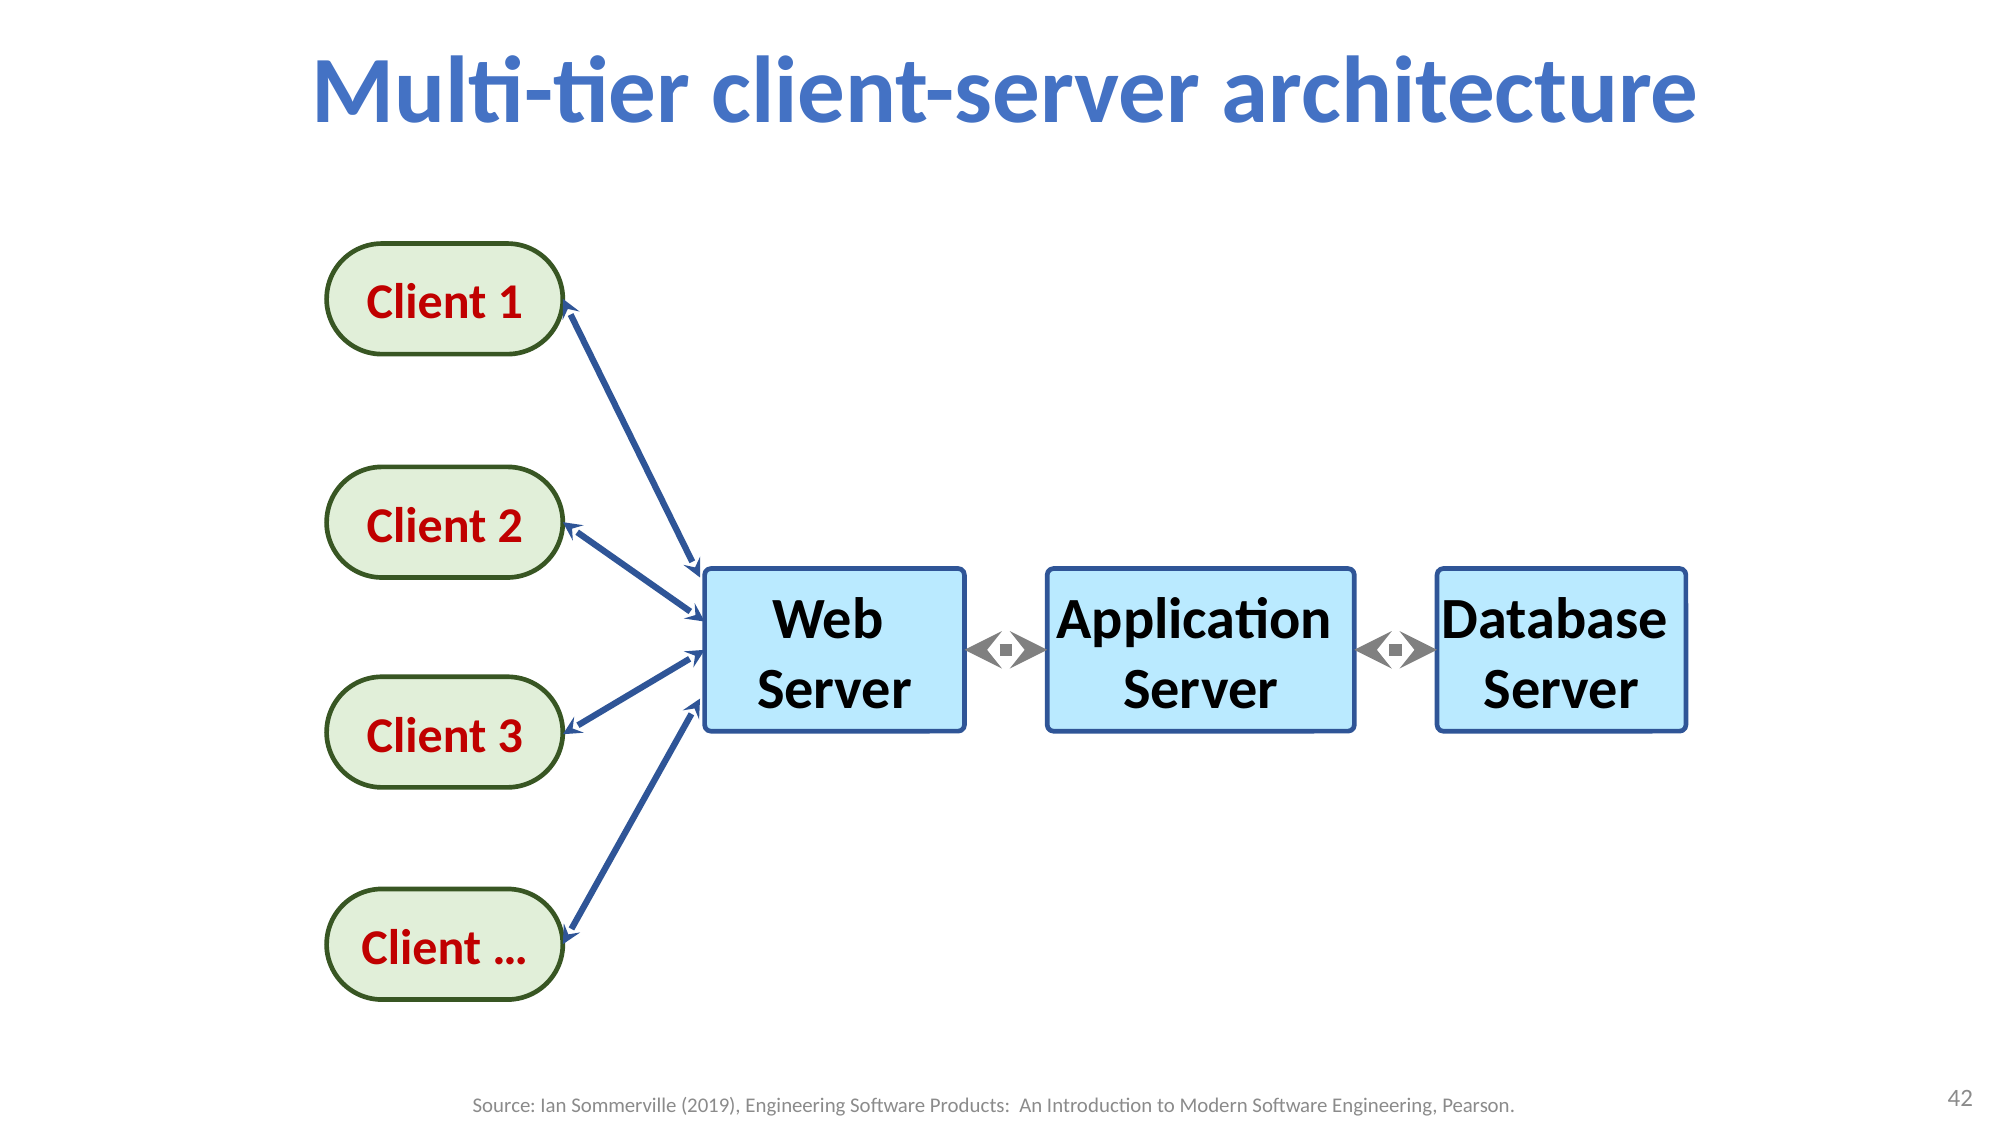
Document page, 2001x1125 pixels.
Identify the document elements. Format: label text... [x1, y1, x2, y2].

text_box Database Server [1437, 568, 1686, 732]
text_box Client 1 [326, 243, 563, 355]
text_box Client 3 [326, 676, 562, 788]
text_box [562, 698, 701, 945]
text_box Client … [326, 888, 563, 1000]
text_box Application Server [1047, 568, 1355, 732]
text_box Client 2 [326, 466, 562, 578]
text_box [562, 298, 701, 522]
slide_number 42 [1830, 1076, 1989, 1116]
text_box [562, 522, 705, 622]
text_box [562, 649, 705, 735]
title Multi-tier client-server architecture [290, 18, 1721, 150]
text_box Web Server [704, 568, 965, 732]
footer Source: Ian Sommerville (2019), Engineering Software Products: An Introduction to Modern Software Engineering, Pearson. [350, 1082, 1638, 1125]
